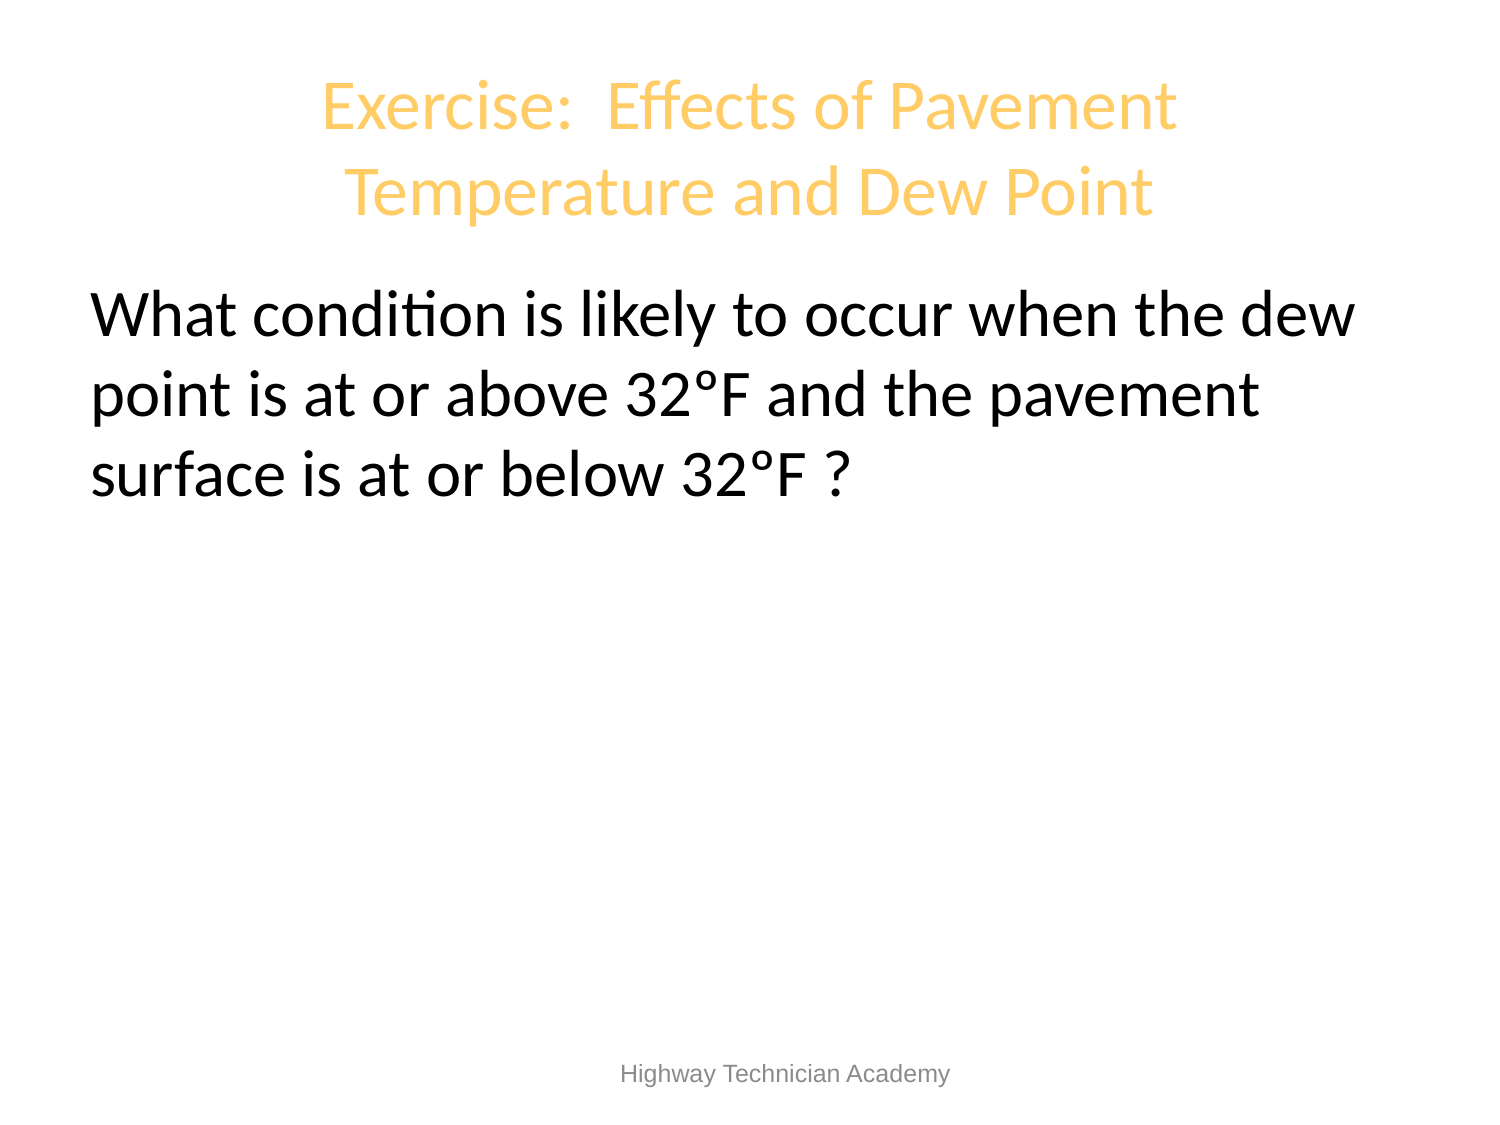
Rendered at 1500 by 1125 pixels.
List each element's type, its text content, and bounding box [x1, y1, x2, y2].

footer Highway Technician Academy [512, 1042, 988, 1103]
list What condition is likely to occur when the dew point is at or above 32ºF and the pavement surface is at or below 32ºF ? [75, 262, 1425, 1005]
title Exercise: Effects of Pavement Temperature and Dew Point [112, 50, 1388, 238]
